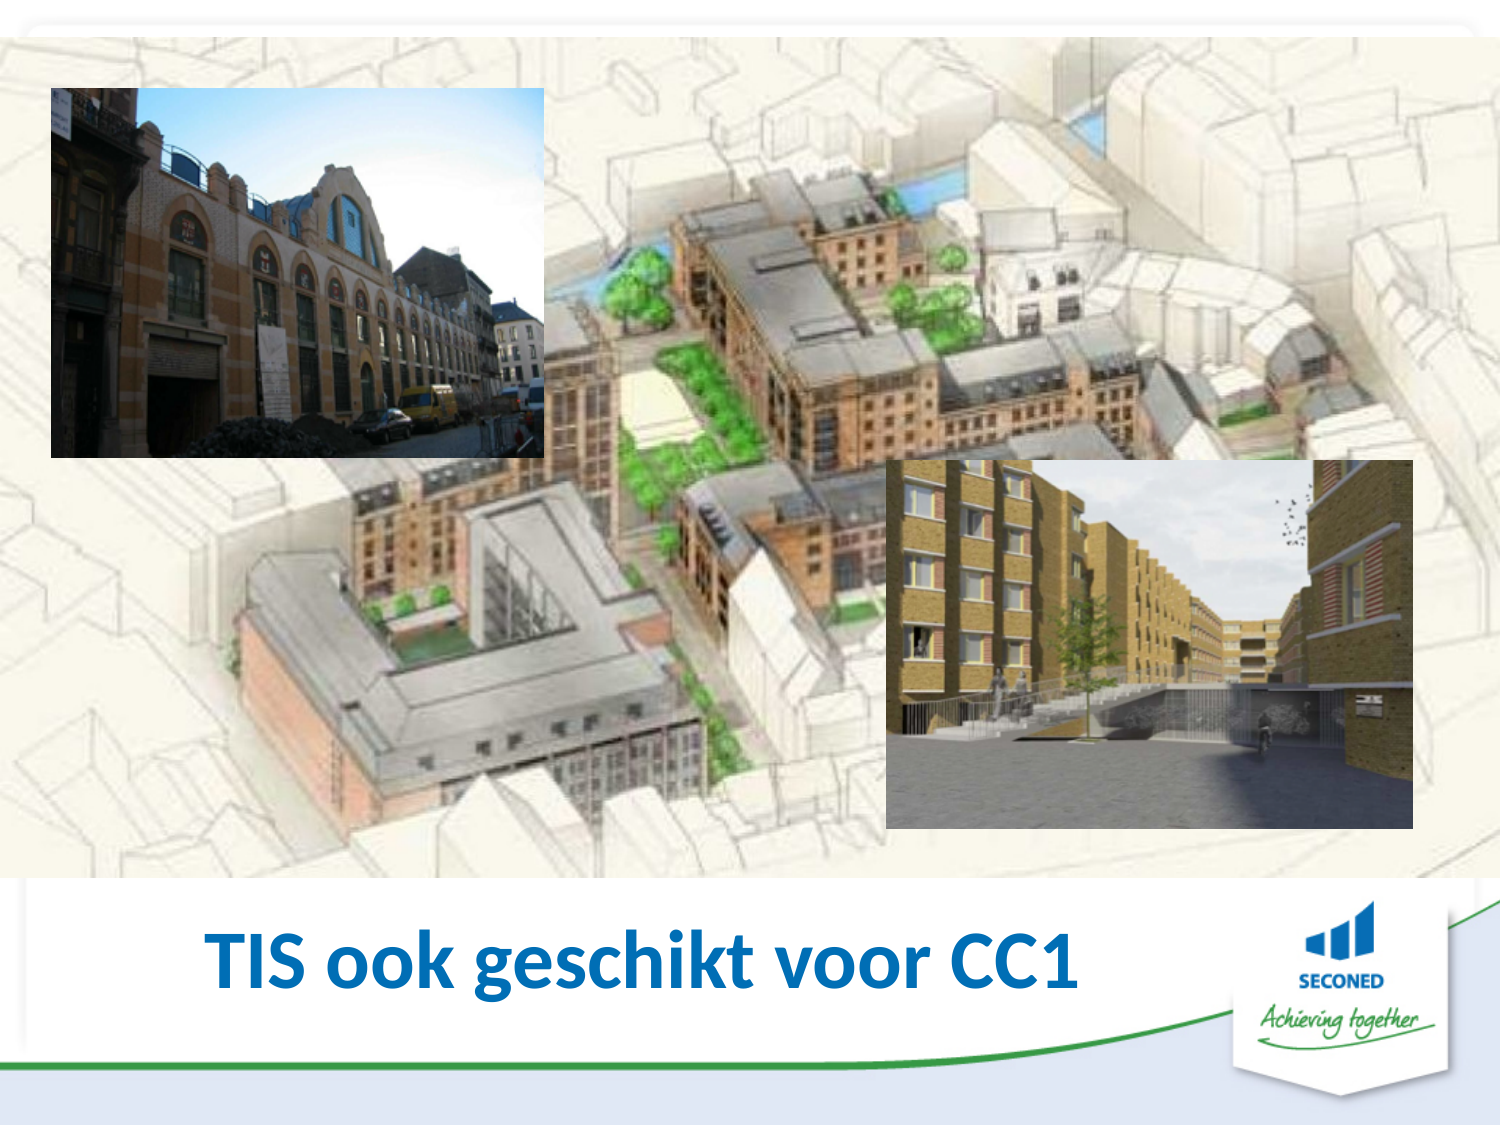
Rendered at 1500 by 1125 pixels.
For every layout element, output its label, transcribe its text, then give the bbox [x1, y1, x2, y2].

picture [0, 0, 1500, 1125]
title TIS ook geschikt voor CC1 [29, 901, 1256, 1009]
